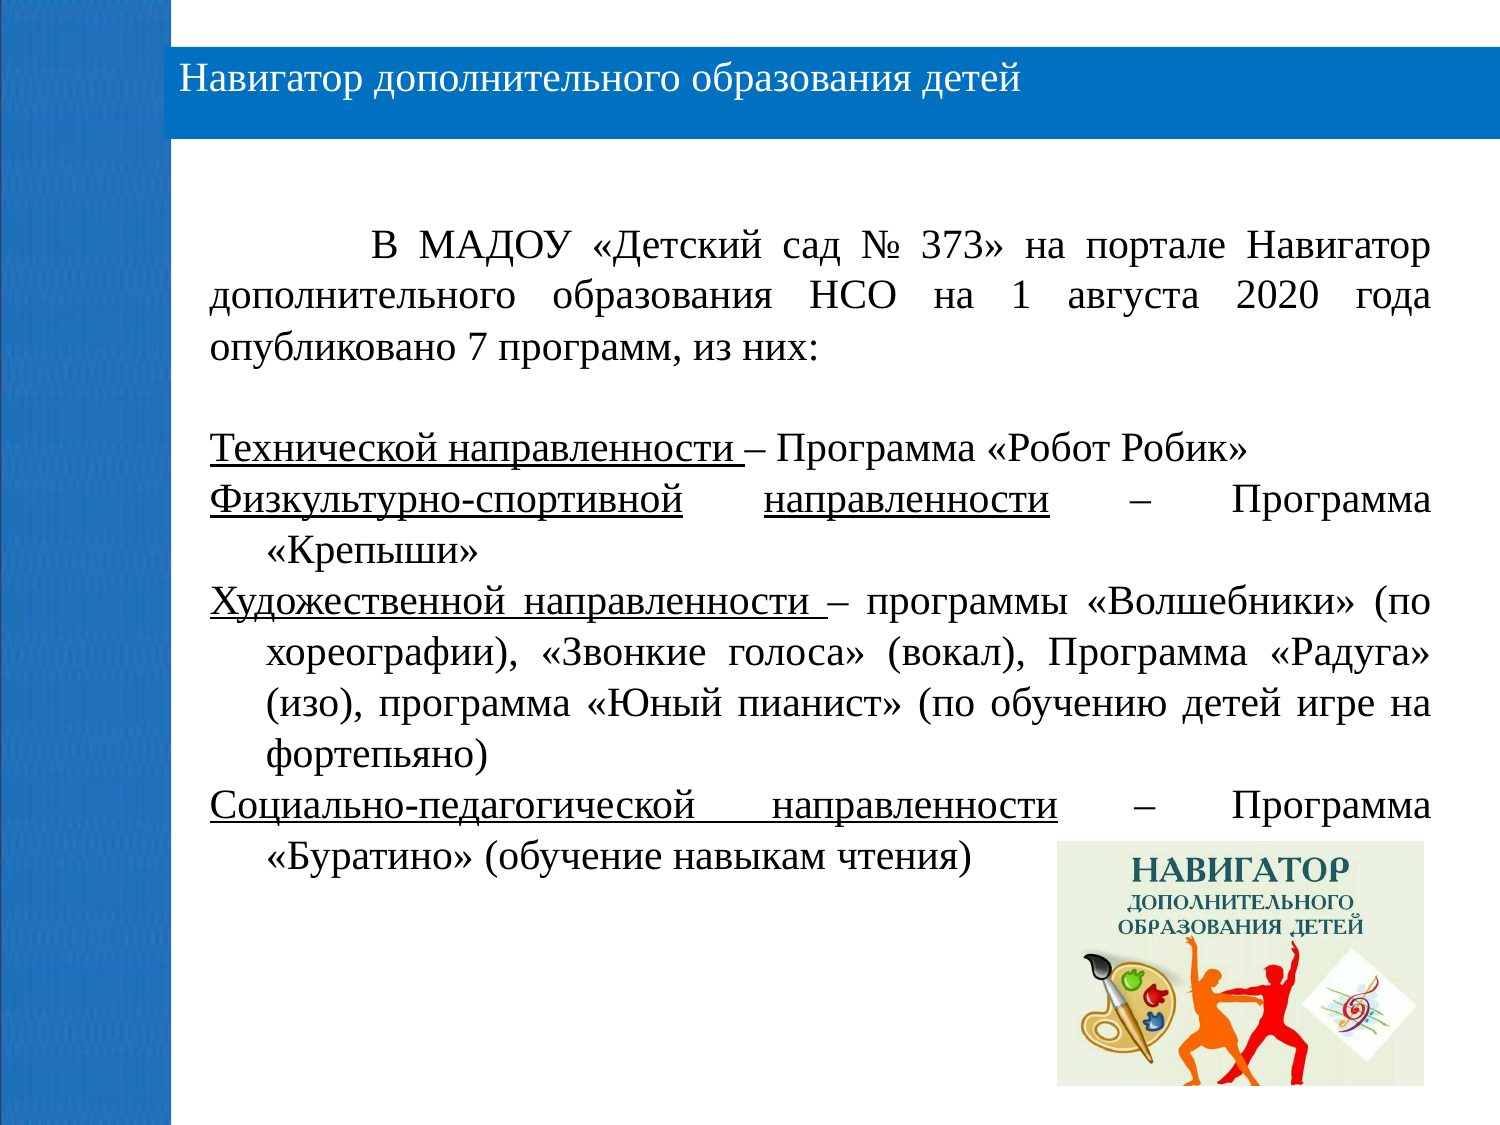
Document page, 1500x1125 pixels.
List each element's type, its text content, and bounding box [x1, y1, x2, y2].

picture [1056, 841, 1424, 1086]
picture [0, 0, 172, 1125]
list В МАДОУ «Детский сад № 373» на портале Навигатор дополнительного образования НСО на 1 августа 2020 года опубликовано 7 программ, из них: Технической направленности – Программа «Робот Робик» Физкультурно-спортивной направленности – Программа «Крепыши» Художественной направленности – программы «Волшебники» (по хореографии), «Звонкие голоса» (вокал), Программа «Радуга» (изо), программа «Юный пианист» (по обучению детей игре на фортепьяно) Социально-педагогической направленности – Программа «Буратино» (обучение навыкам чтения) [194, 207, 1447, 835]
title Навигатор дополнительного образования детей [163, 46, 1500, 140]
